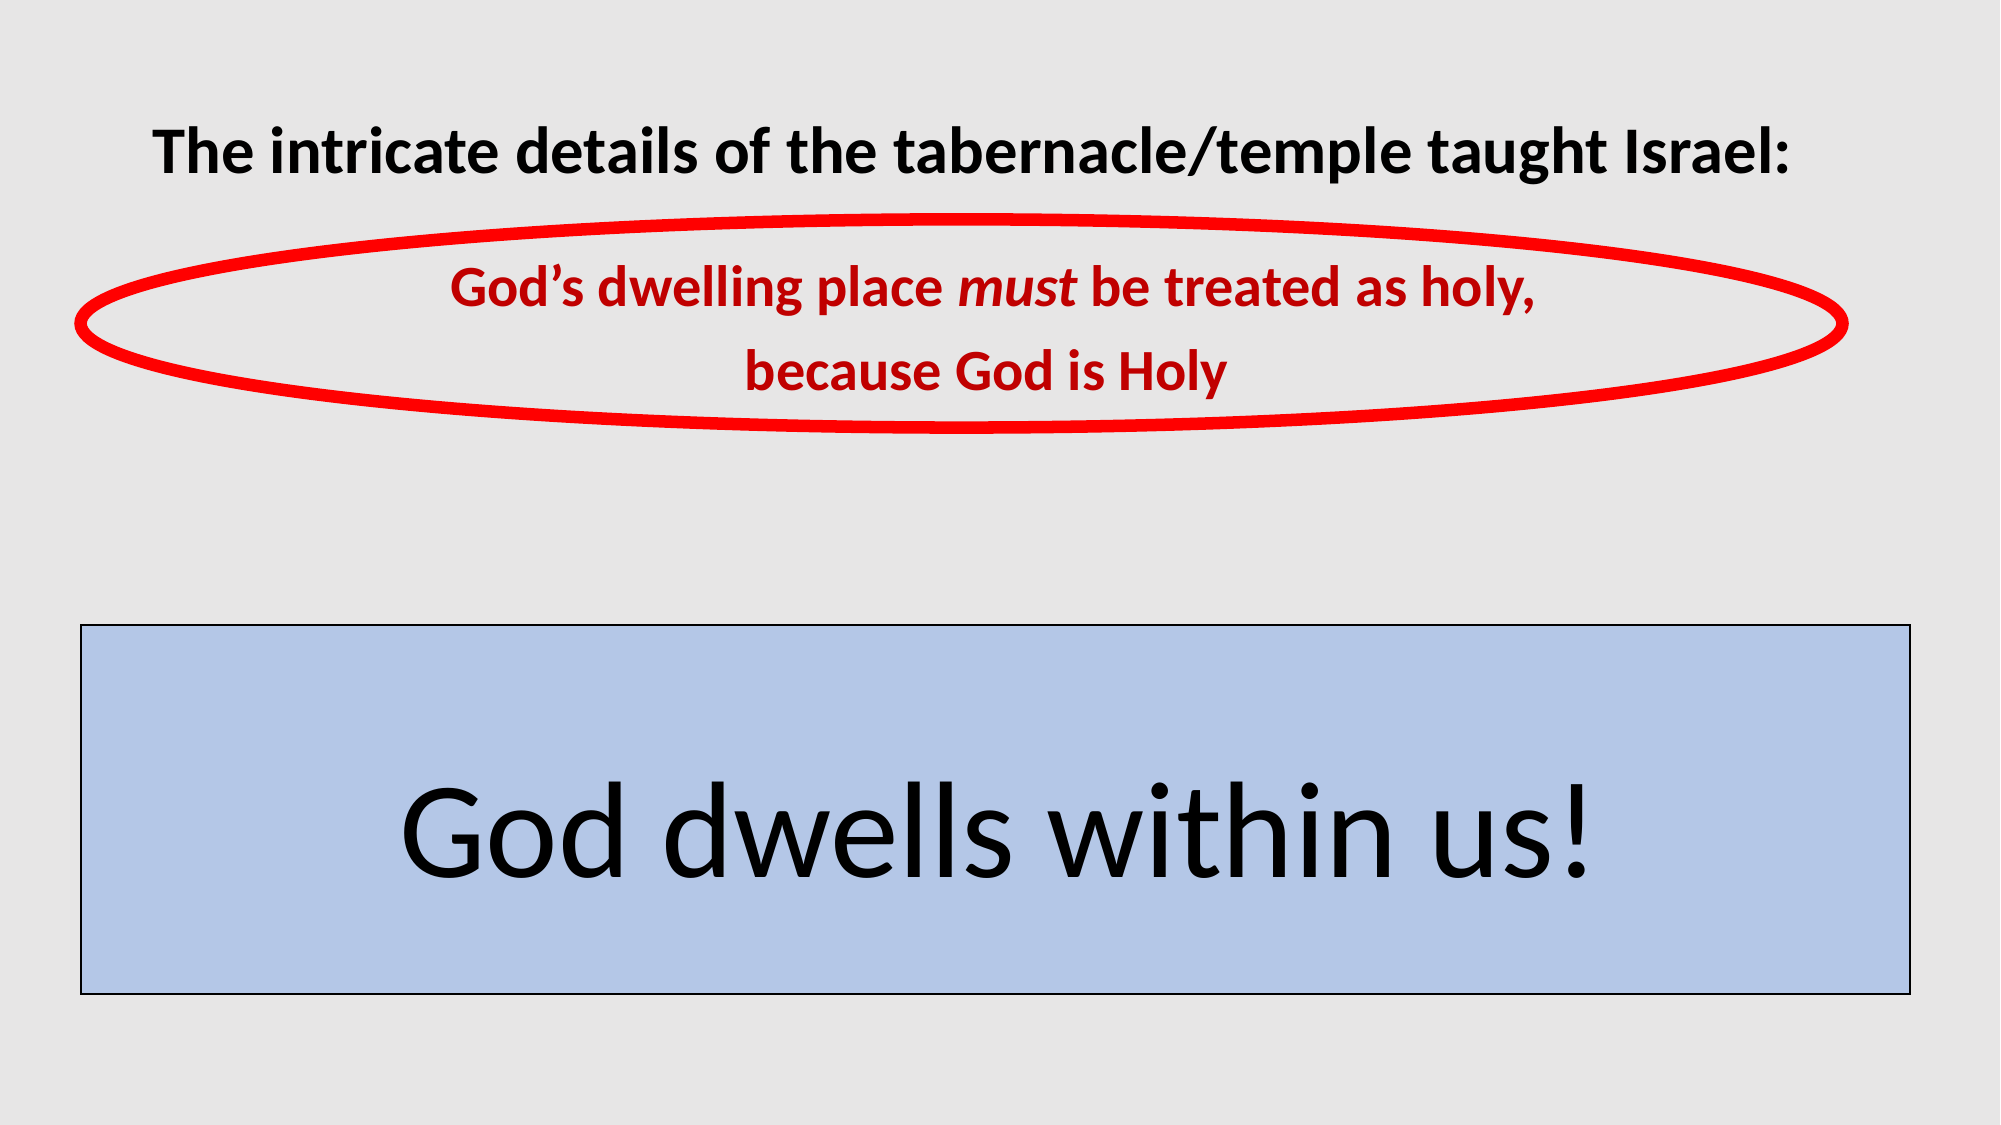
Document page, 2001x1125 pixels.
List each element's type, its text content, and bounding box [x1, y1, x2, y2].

text_box [1863, 624, 1911, 995]
list The intricate details of the tabernacle/temple taught Israel: God’s dwelling place must be treated as holy, because God is Holy God dwells within us! [137, 108, 1863, 1104]
text_box [80, 624, 137, 995]
text_box [79, 218, 1844, 429]
